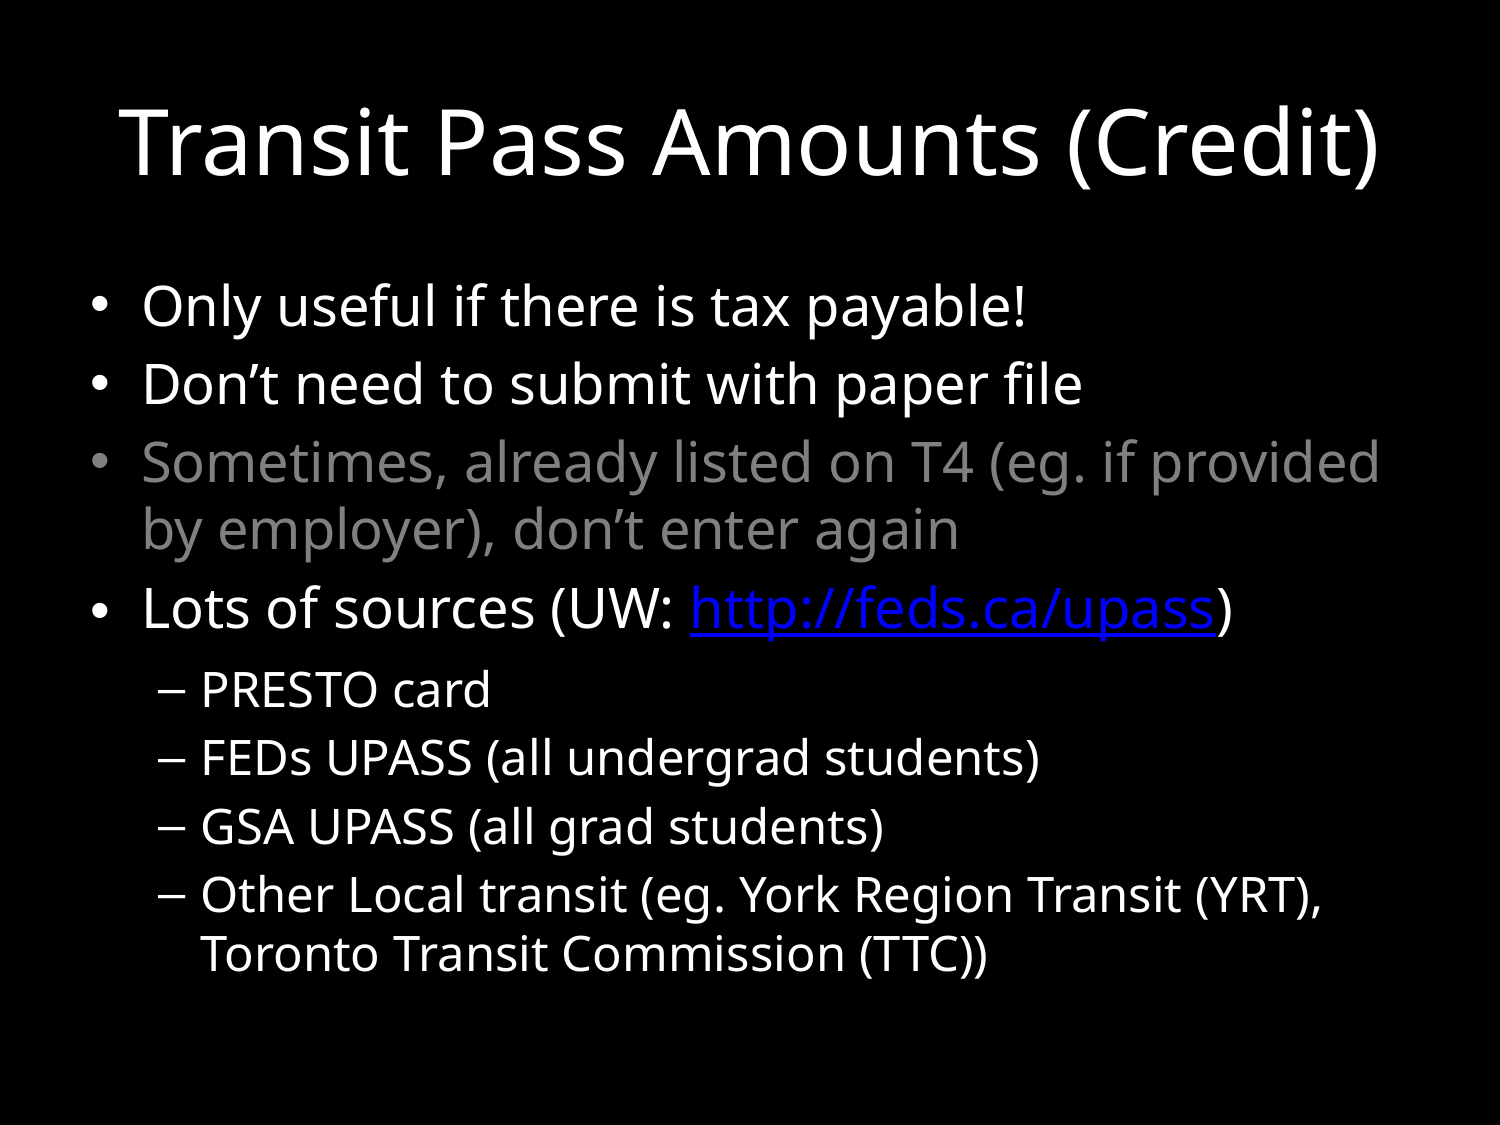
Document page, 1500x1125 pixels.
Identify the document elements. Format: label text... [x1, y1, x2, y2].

title Transit Pass Amounts (Credit) [75, 45, 1425, 233]
list Only useful if there is tax payable! Don’t need to submit with paper file Sometimes, already listed on T4 (eg. if provided by employer), don’t enter again Lots of sources (UW: http://feds.ca/upass) PRESTO card FEDs UPASS (all undergrad students) GSA UPASS (all grad students) Other Local transit (eg. York Region Transit (YRT), Toronto Transit Commission (TTC)) [75, 262, 1425, 1005]
